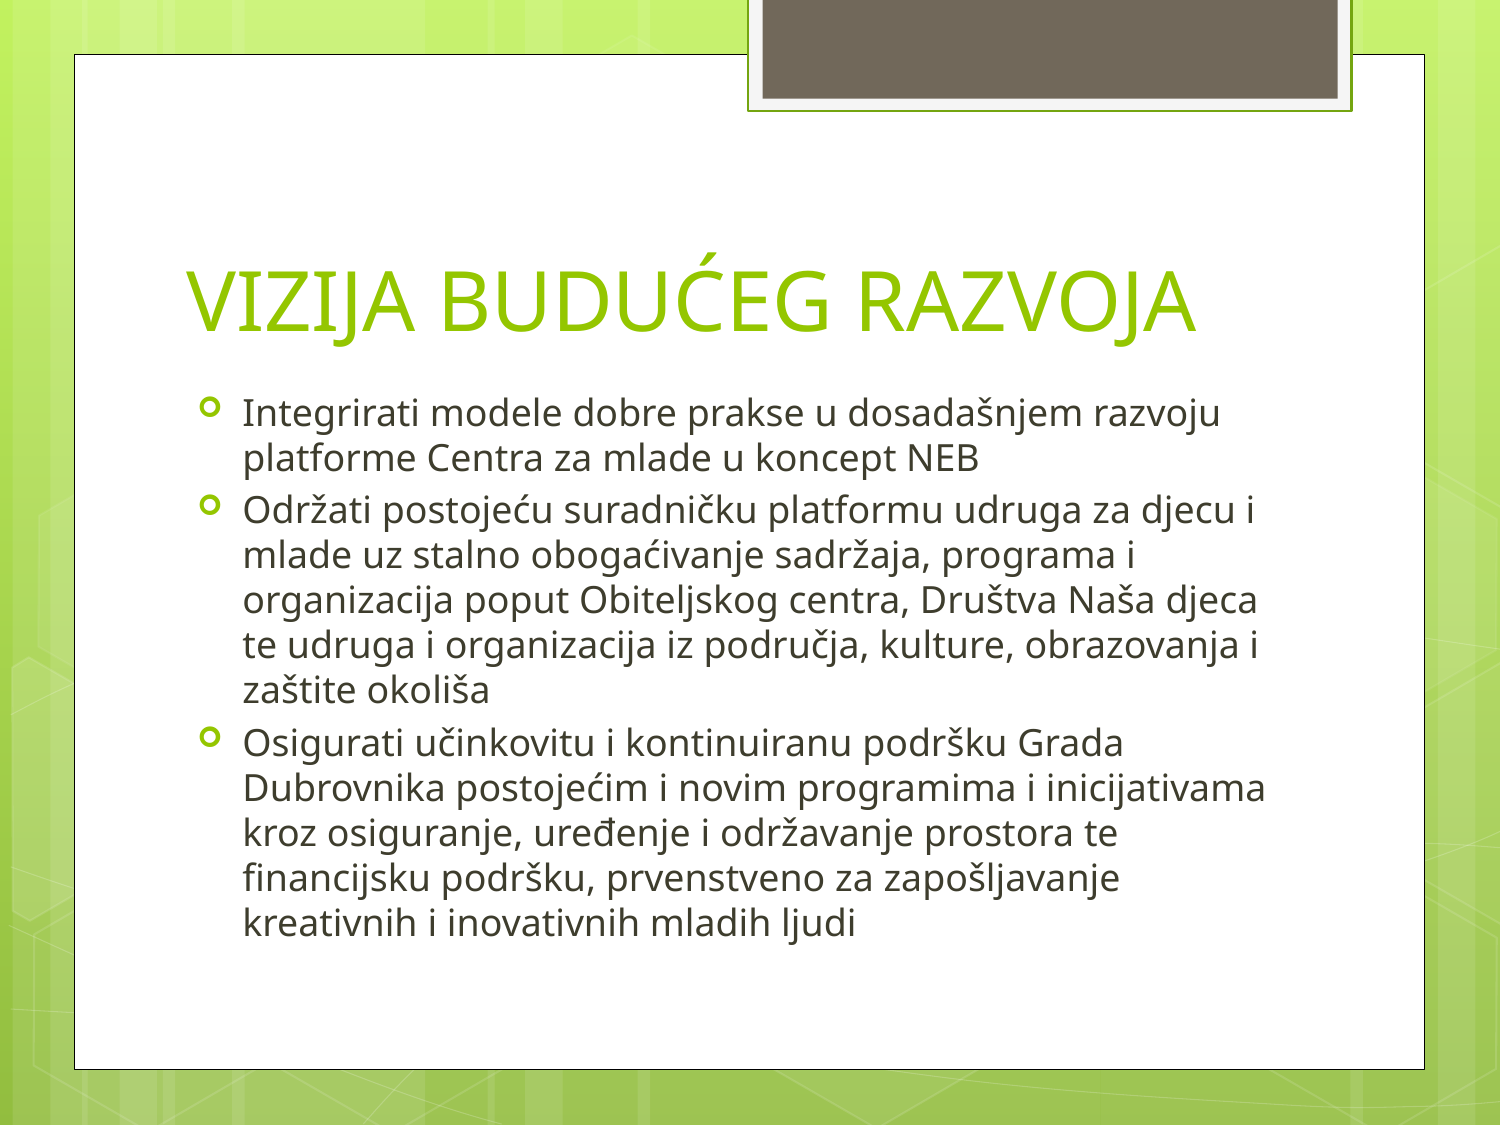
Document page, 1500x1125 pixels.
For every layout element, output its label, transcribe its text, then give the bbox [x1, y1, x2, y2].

list Integrirati modele dobre prakse u dosadašnjem razvoju platforme Centra za mlade u koncept NEB Održati postojeću suradničku platformu udruga za djecu i mlade uz stalno obogaćivanje sadržaja, programa i organizacija poput Obiteljskog centra, Društva Naša djeca te udruga i organizacija iz područja, kulture, obrazovanja i zaštite okoliša Osigurati učinkovitu i kontinuiranu podršku Grada Dubrovnika postojećim i novim programima i inicijativama kroz osiguranje, uređenje i održavanje prostora te financijsku podršku, prvenstveno za zapošljavanje kreativnih i inovativnih mladih ljudi [171, 381, 1283, 957]
title VIZIJA BUDUĆEG RAZVOJA [171, 168, 1324, 357]
